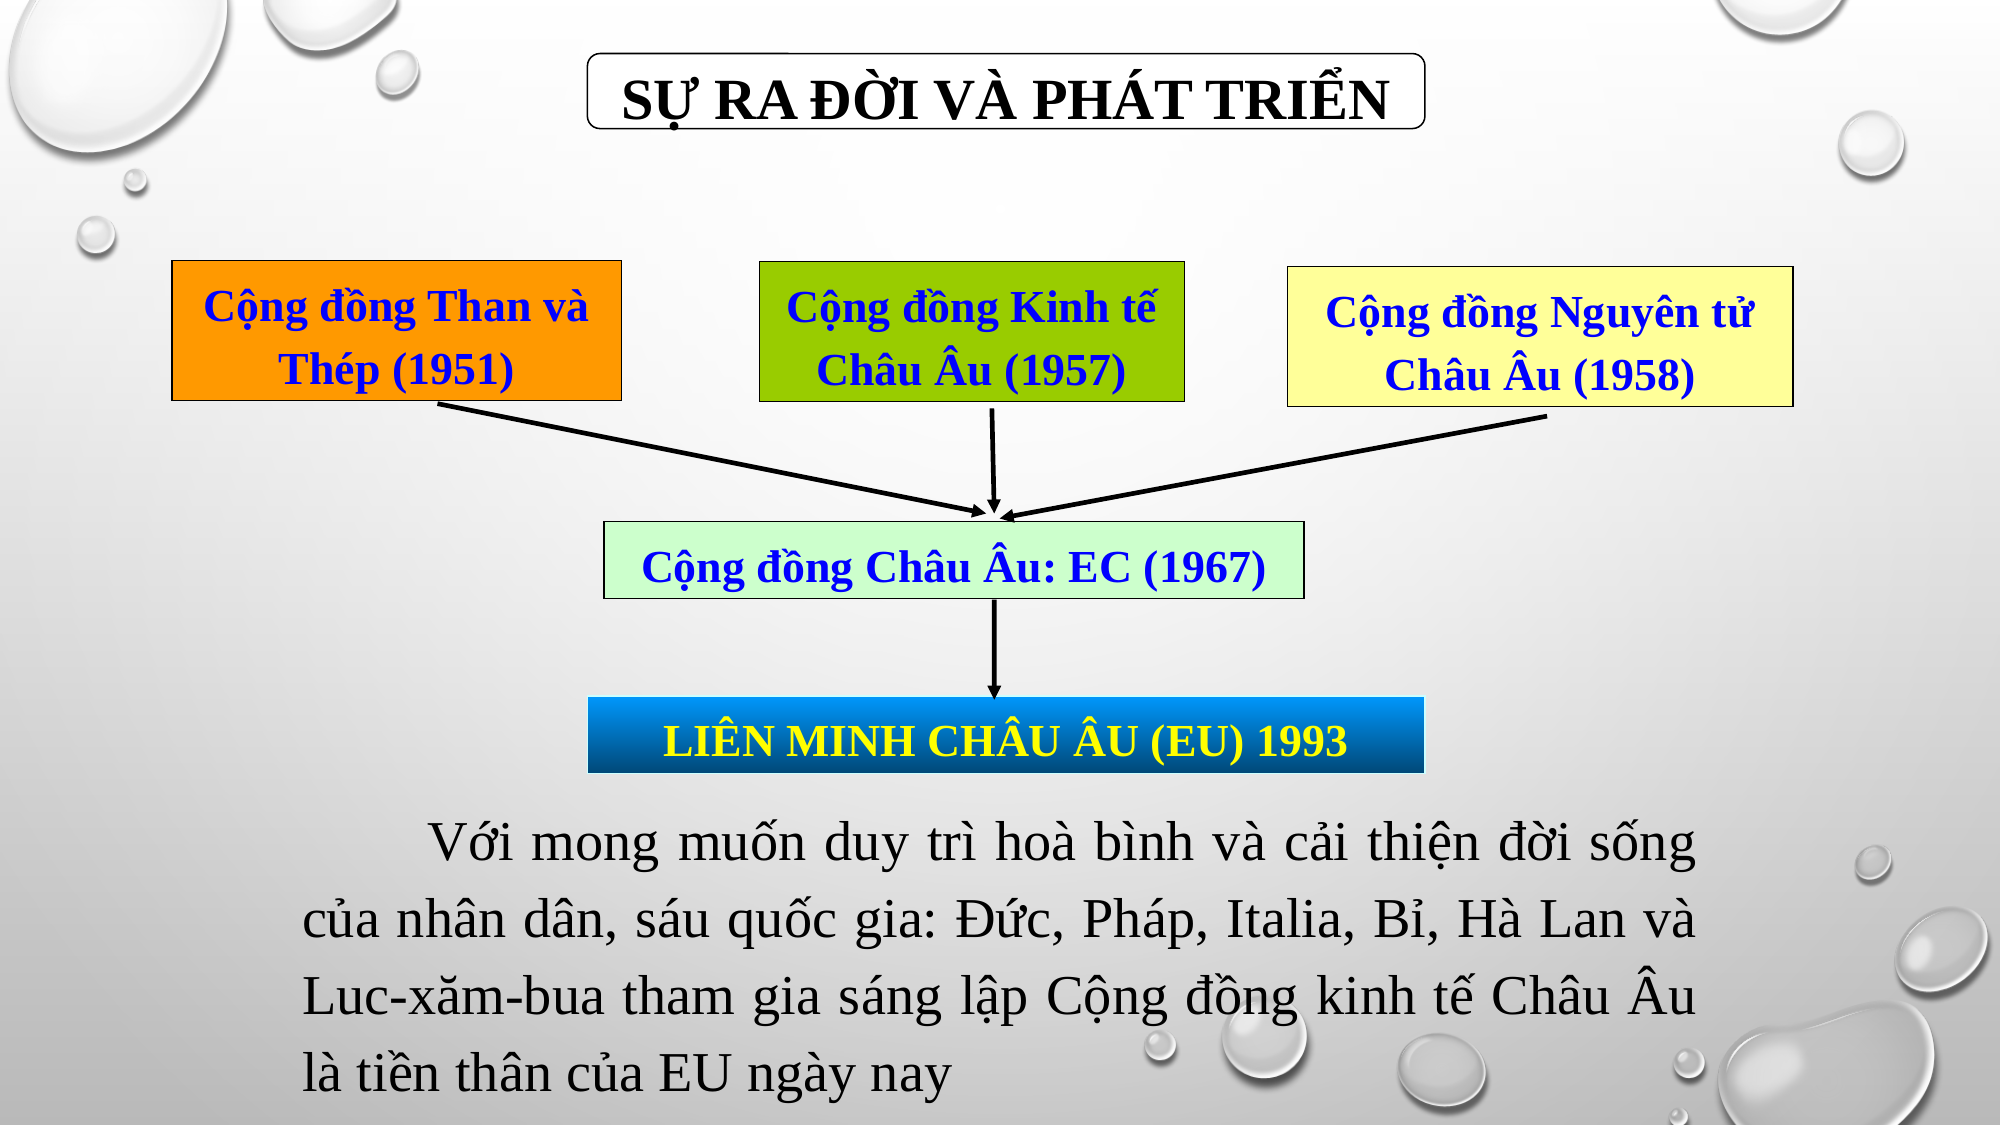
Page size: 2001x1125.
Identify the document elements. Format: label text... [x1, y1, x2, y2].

text_box Cộng đồng Kinh tế Châu Âu (1957) [759, 261, 1185, 402]
text_box [437, 403, 987, 518]
text_box SỰ RA ĐỜI VÀ PHÁT TRIỂN [587, 53, 1425, 129]
picture [0, 0, 2000, 1125]
text_box [988, 599, 1001, 700]
text_box Cộng đồng Châu Âu: EC (1967) [603, 521, 1304, 599]
text_box [987, 408, 1001, 514]
text_box Cộng đồng Than và Thép (1951) [171, 260, 622, 401]
text_box LIÊN MINH CHÂU ÂU (EU) 1993 [587, 696, 1425, 774]
text_box Với mong muốn duy trì hoà bình và cải thiện đời sống của nhân dân, sáu quốc gia: Đức, Pháp, Italia, Bỉ, Hà Lan và Luc-xăm-bua tham gia sáng lập Cộng đồng kinh tế Châu Âu là tiền thân của EU ngày nay [287, 787, 1713, 1110]
text_box Cộng đồng Nguyên tử Châu Âu (1958) [1287, 266, 1793, 407]
text_box [999, 415, 1548, 523]
